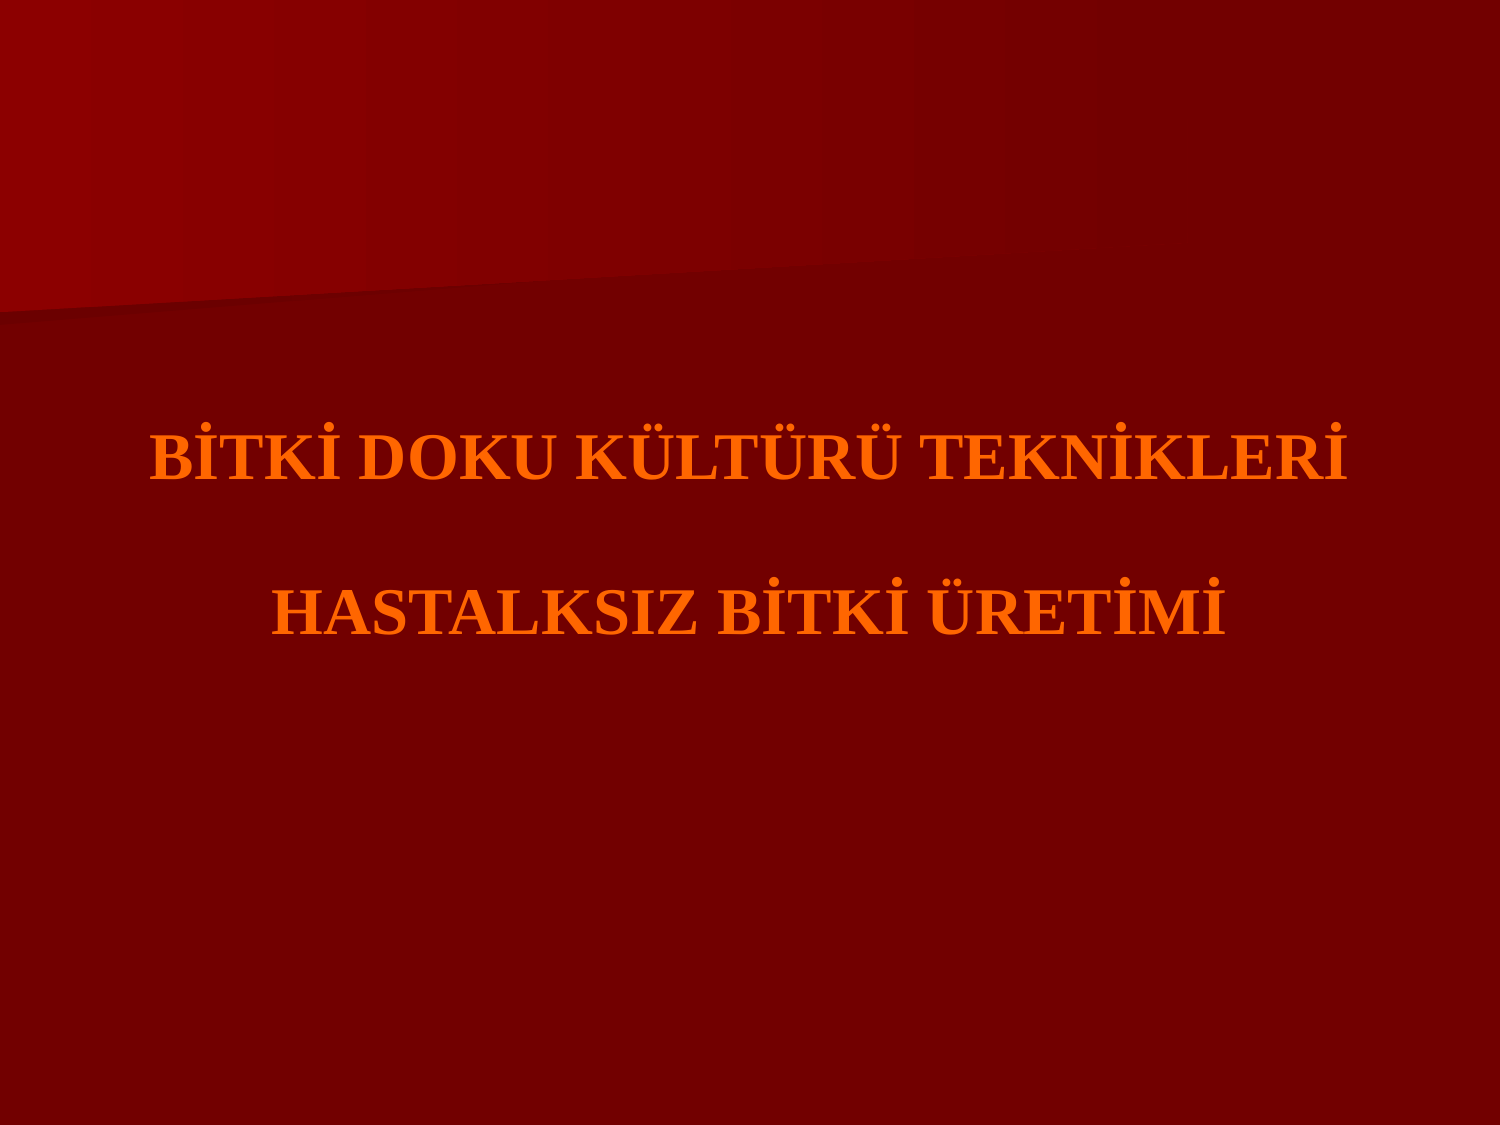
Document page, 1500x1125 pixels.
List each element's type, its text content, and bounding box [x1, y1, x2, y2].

list BİTKİ DOKU KÜLTÜRÜ TEKNİKLERİ HASTALKSIZ BİTKİ ÜRETİMİ [29, 420, 1471, 521]
